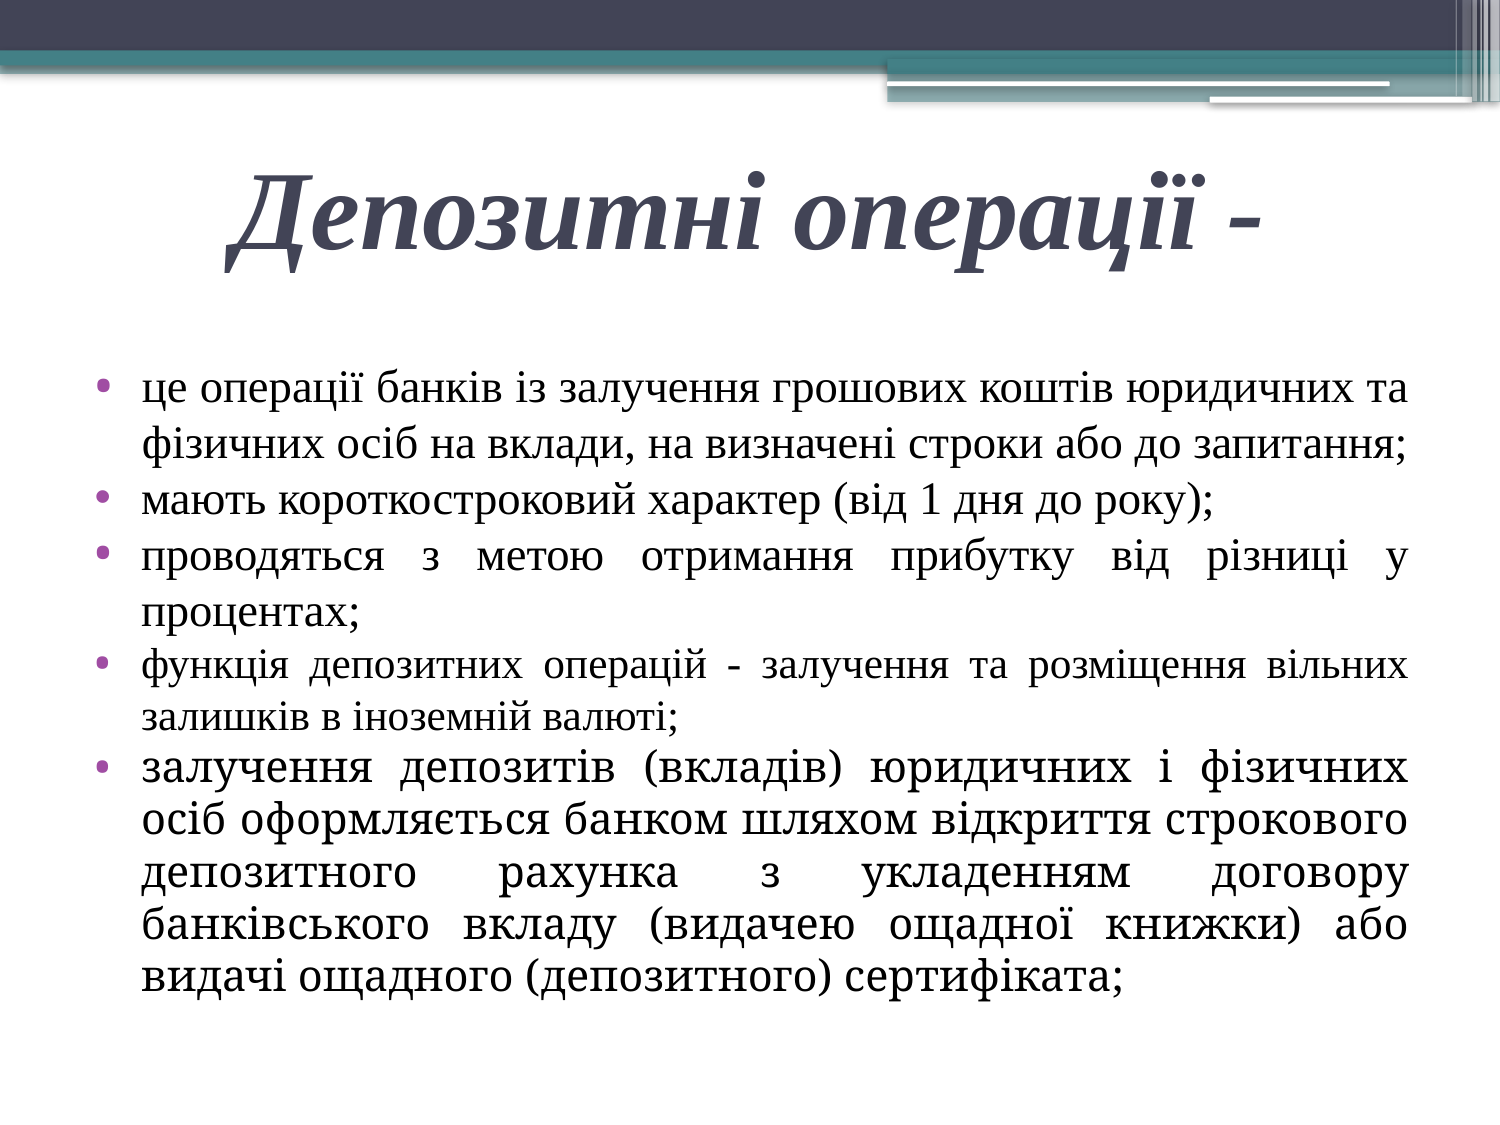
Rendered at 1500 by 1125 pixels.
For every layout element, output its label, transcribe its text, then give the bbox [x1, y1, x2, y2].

title Депозитні операції - [75, 117, 1425, 292]
list це операції банків із залучення грошових коштів юридичних та фізичних осіб на вклади, на визначені строки або до запитання; мають короткостроковий характер (від 1 дня до року); проводяться з метою отримання прибутку від різниці у процентах; функція депозитних операцій - залучення та розміщення вільних залишків в іноземній валюті; залучення депозитів (вкладів) юридичних і фізичних осіб оформляється банком шляхом відкриття строкового депозитного рахунка з укладенням договору банківського вкладу (видачею ощадної книжки) або видачі ощадного (депозитного) сертифіката; [75, 292, 1425, 1079]
